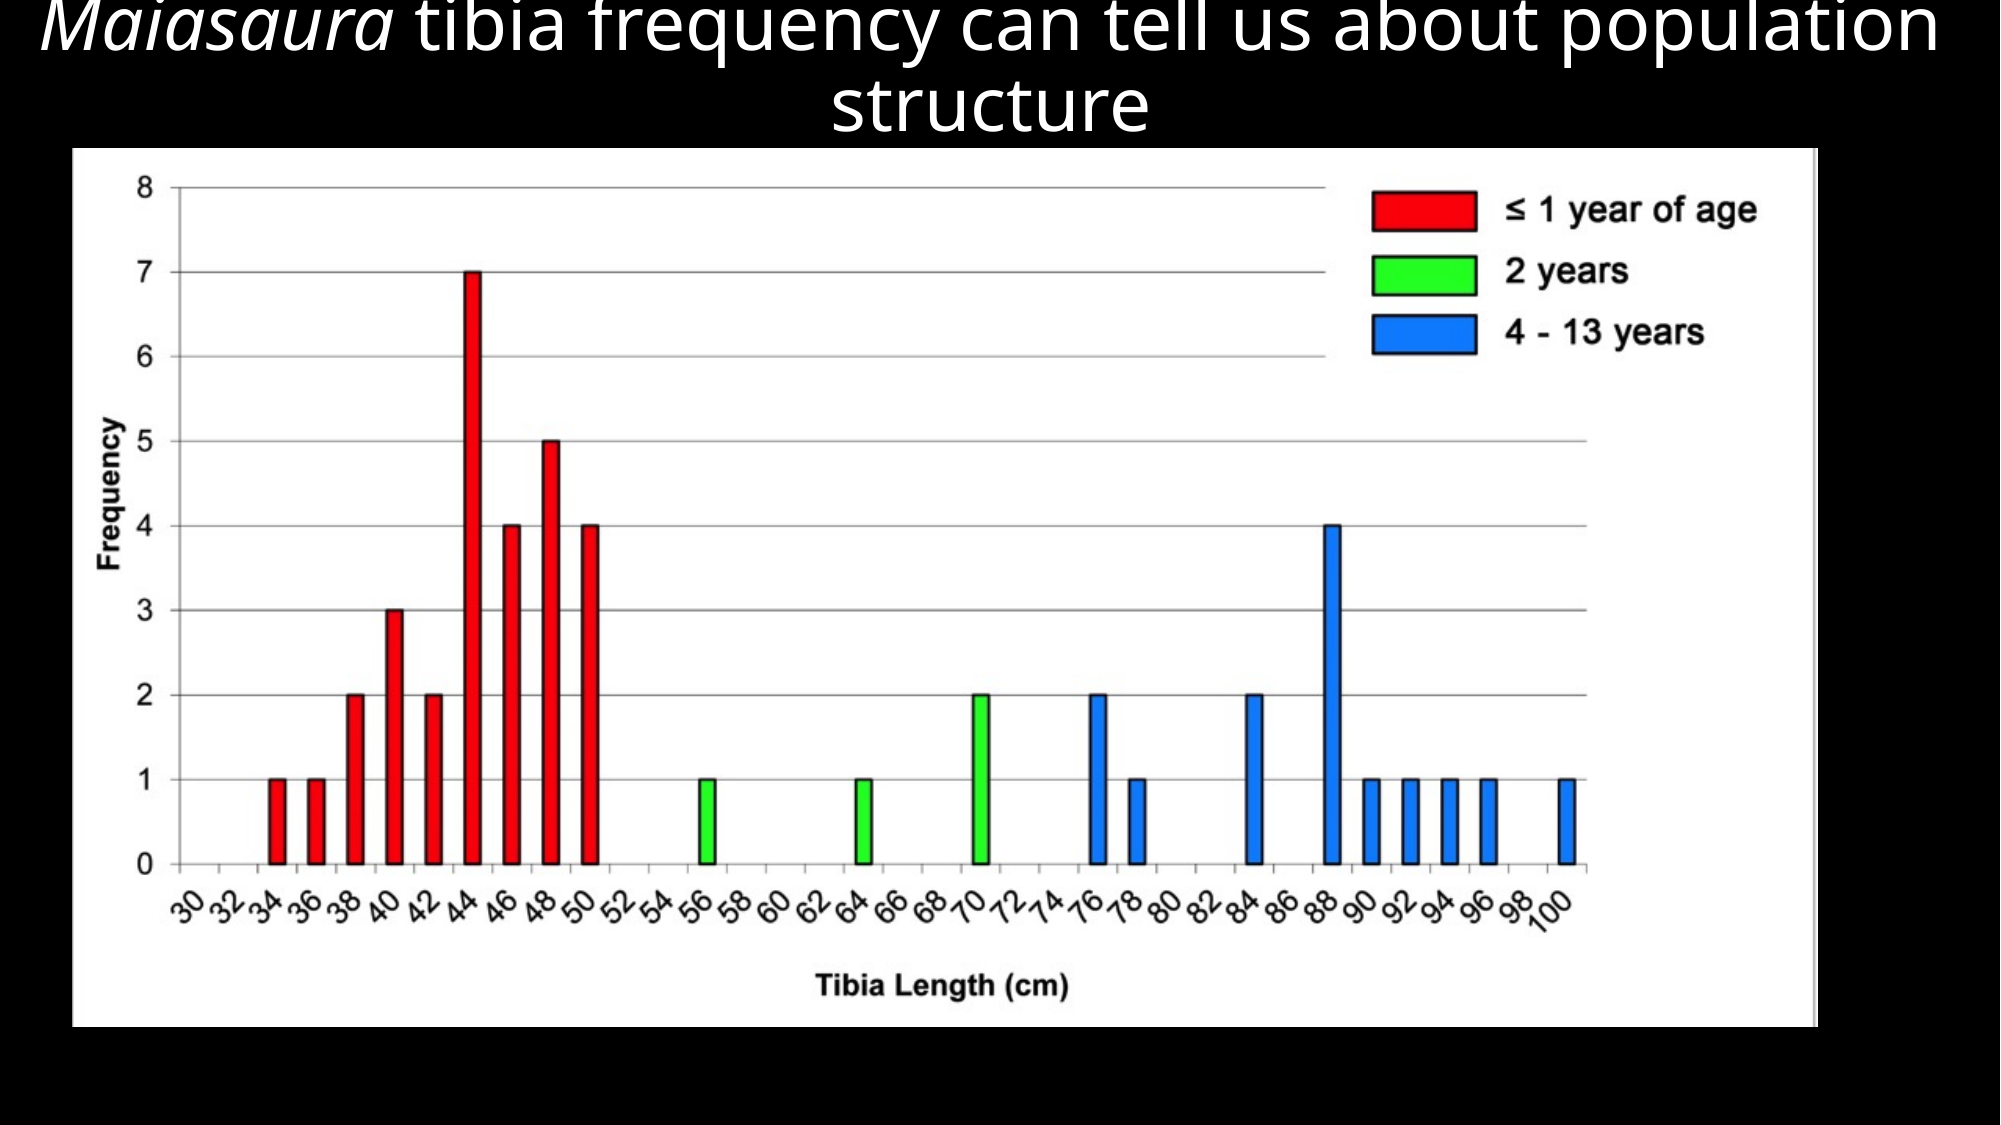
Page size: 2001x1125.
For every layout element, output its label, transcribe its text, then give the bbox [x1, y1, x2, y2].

title Maiasaura tibia frequency can tell us about population structure [0, 19, 1982, 114]
picture [72, 148, 1818, 1027]
